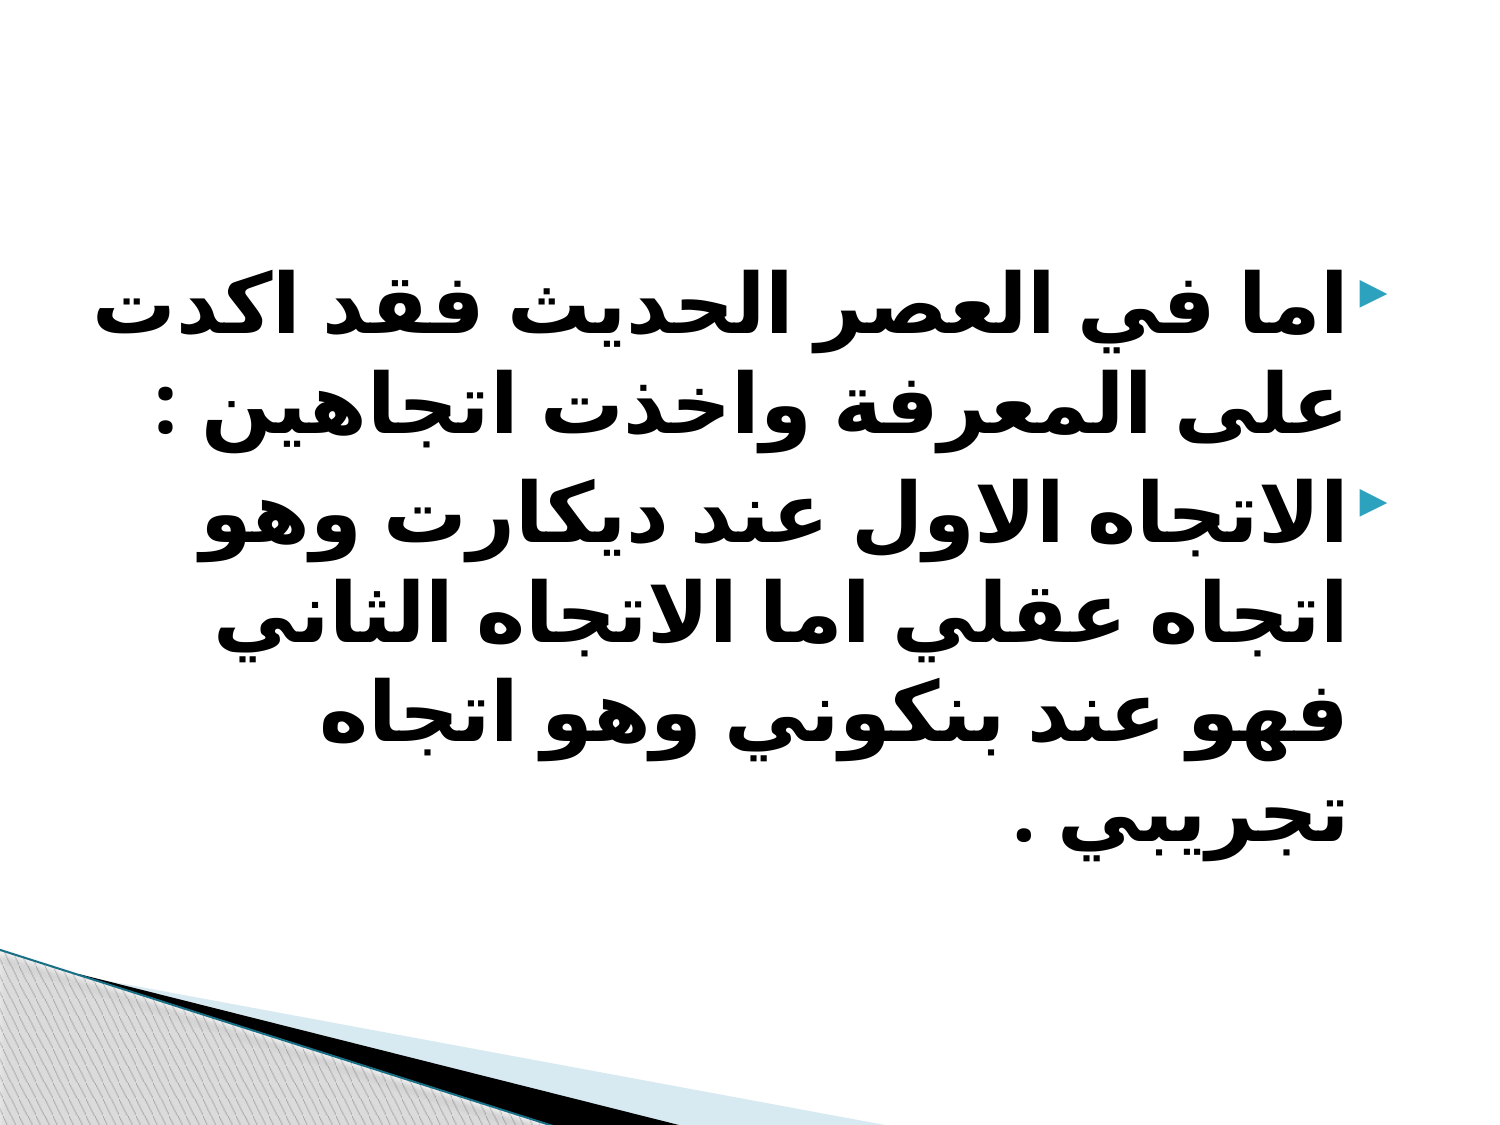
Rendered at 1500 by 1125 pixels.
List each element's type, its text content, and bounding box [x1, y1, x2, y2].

list اما في العصر الحديث فقد اكدت على المعرفة واخذت اتجاهين : الاتجاه الاول عند ديكارت وهو اتجاه عقلي اما الاتجاه الثاني فهو عند بنكوني وهو اتجاه تجريبي . [75, 243, 1425, 986]
